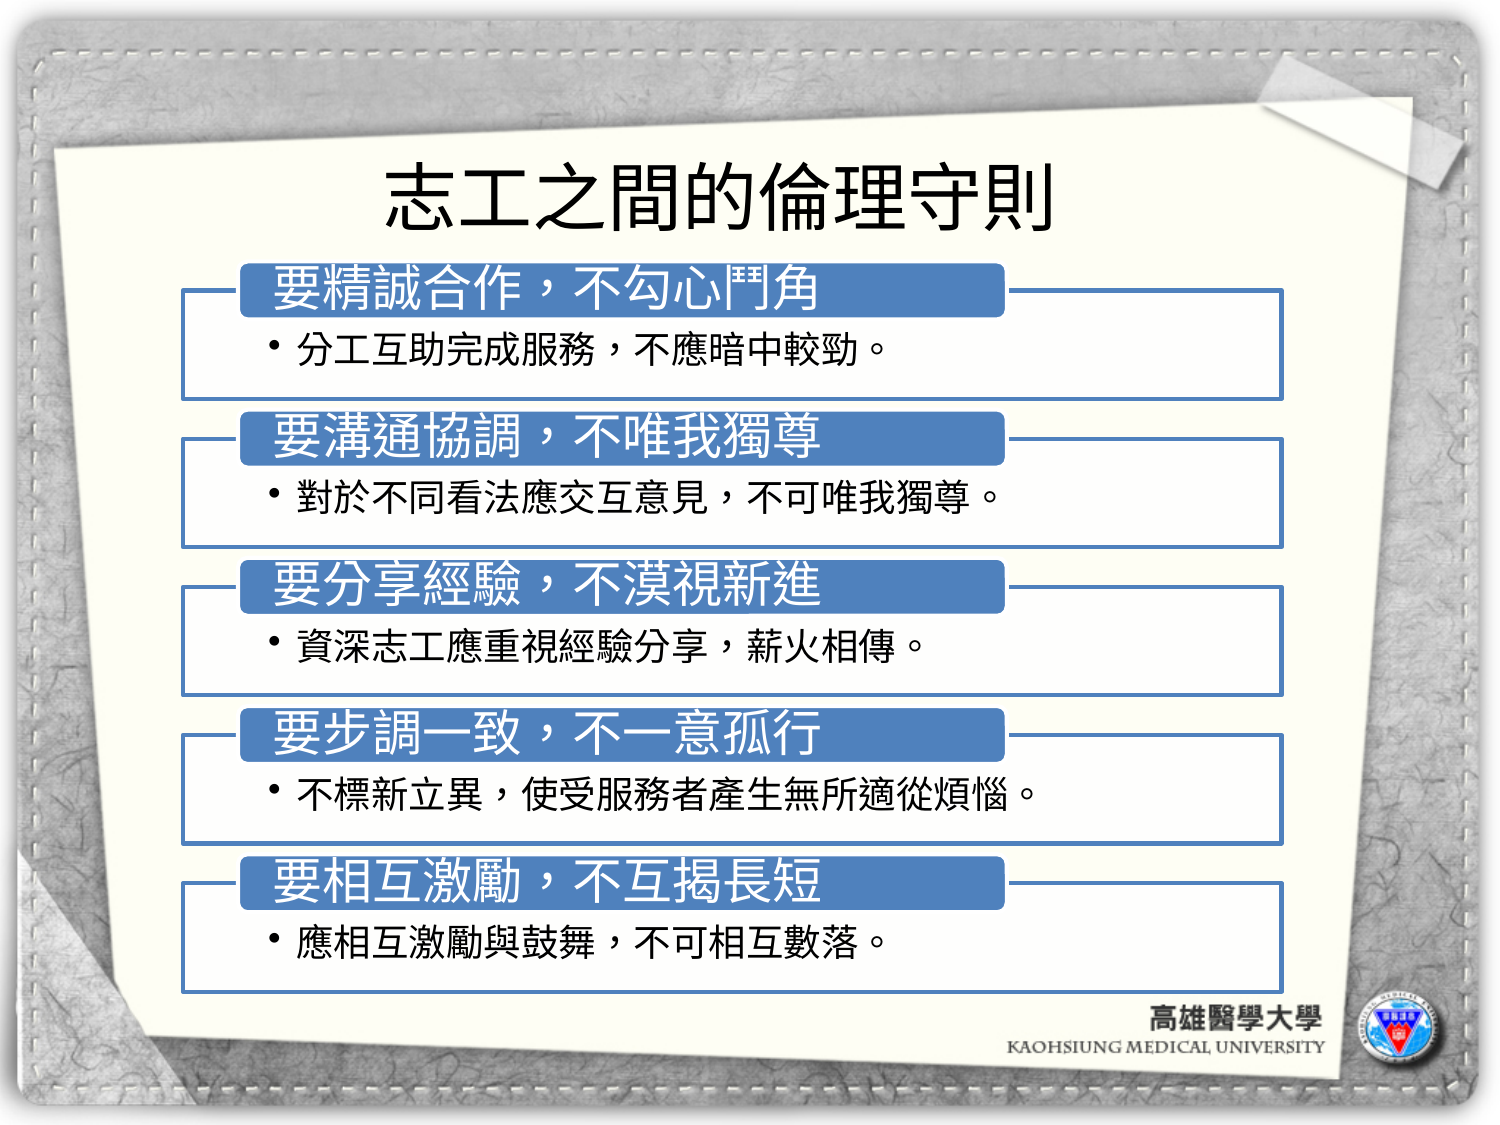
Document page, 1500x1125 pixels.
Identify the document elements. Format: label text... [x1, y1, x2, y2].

picture [0, 0, 1500, 1125]
title 志工之間的倫理守則 [64, 101, 1377, 290]
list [182, 255, 1282, 998]
